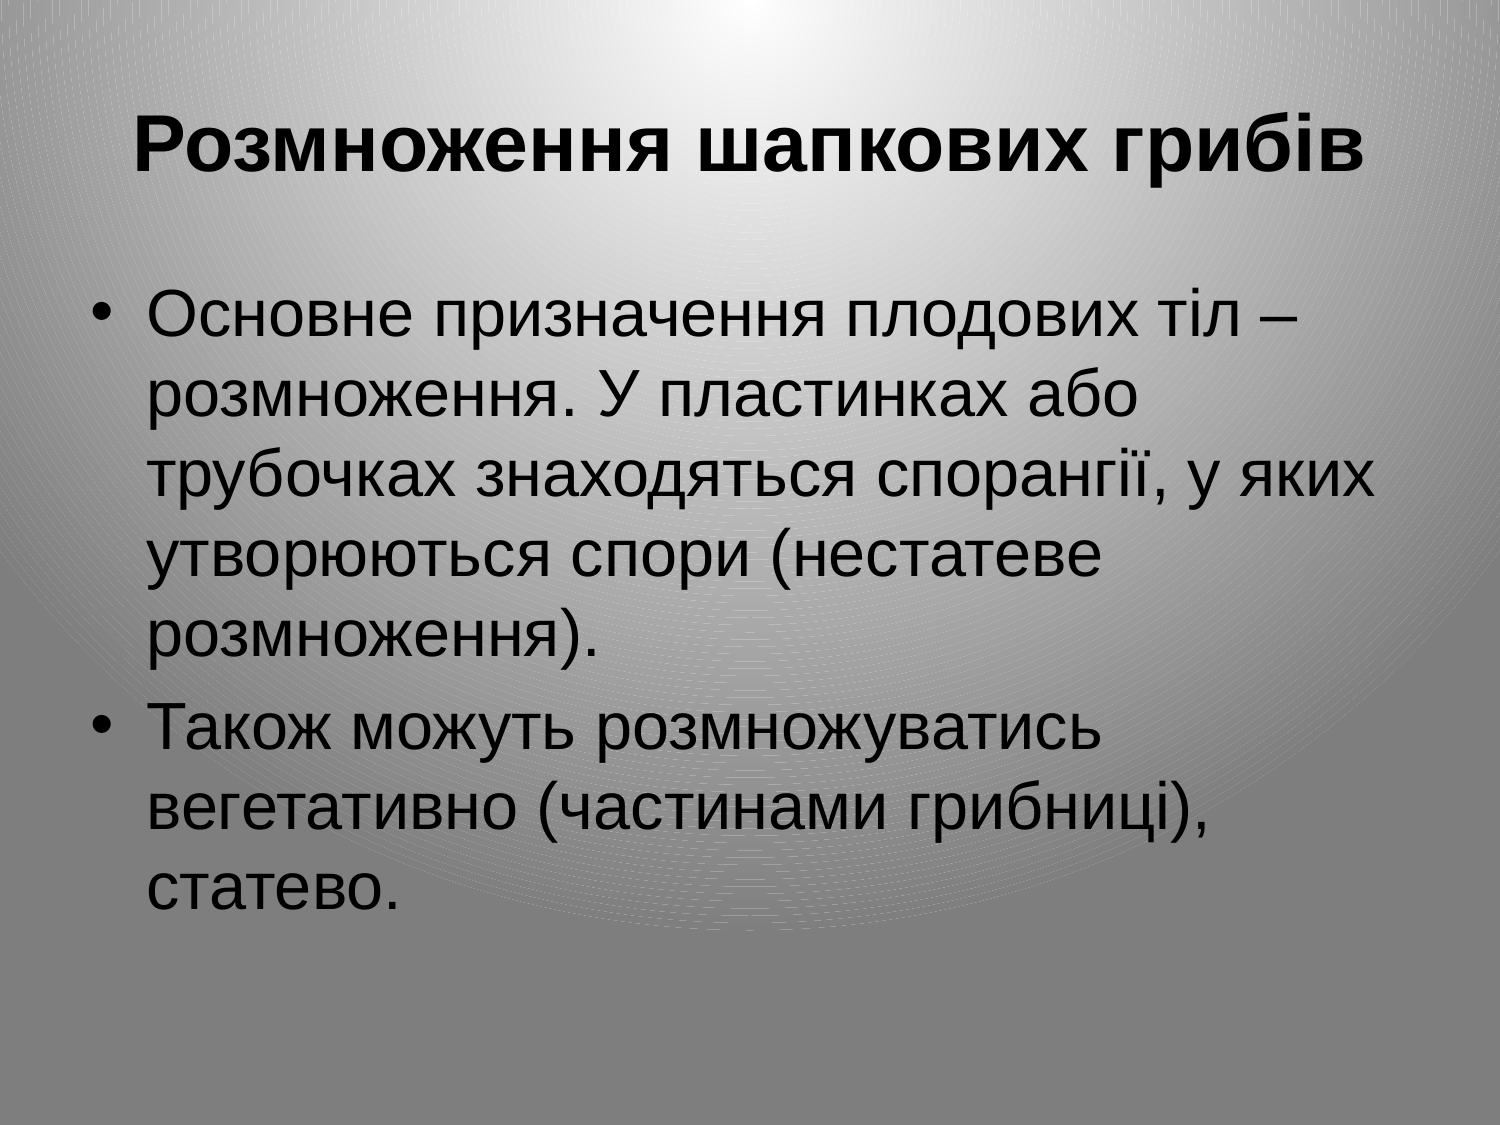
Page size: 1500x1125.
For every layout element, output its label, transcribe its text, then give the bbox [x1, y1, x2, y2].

list Основне призначення плодових тіл – розмноження. У пластинках або трубочках знаходяться спорангії, у яких утворюються спори (нестатеве розмноження). Також можуть розмножуватись вегетативно (частинами грибниці), статево. [75, 262, 1425, 1005]
title Розмноження шапкових грибів [75, 45, 1425, 233]
